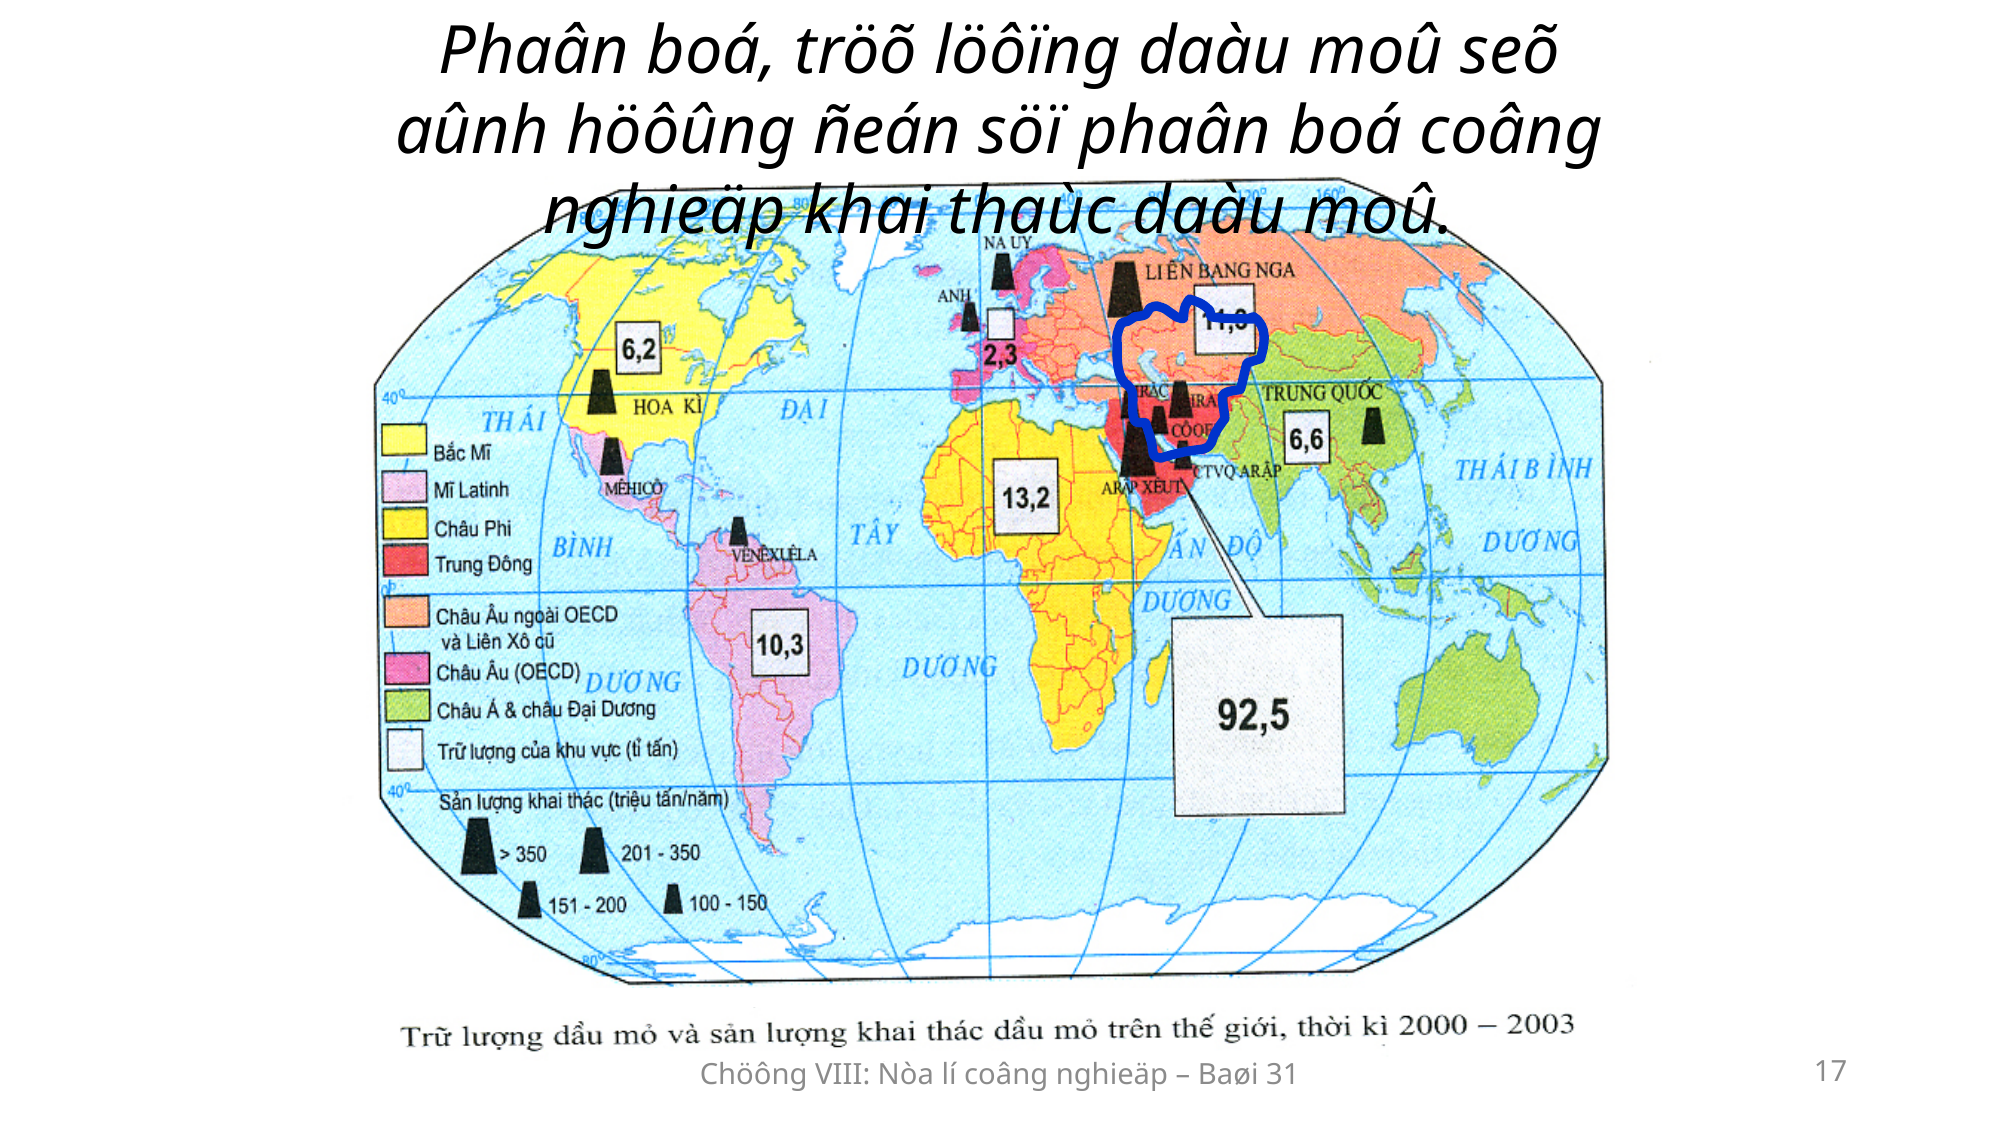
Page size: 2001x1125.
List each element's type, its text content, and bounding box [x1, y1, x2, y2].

footer Chöông VIII: Ñòa lí coâng nghieäp – Baøi 31 [662, 1061, 1338, 1103]
picture [331, 176, 1669, 988]
text_box Phaân boá, tröõ löôïng daàu moû seõ aûnh höôûng ñeán söï phaân boá coâng nghieäp khai thaùc daàu moû. [137, 0, 1638, 255]
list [399, 1007, 1650, 1061]
slide_number 17 [1412, 1042, 1863, 1103]
